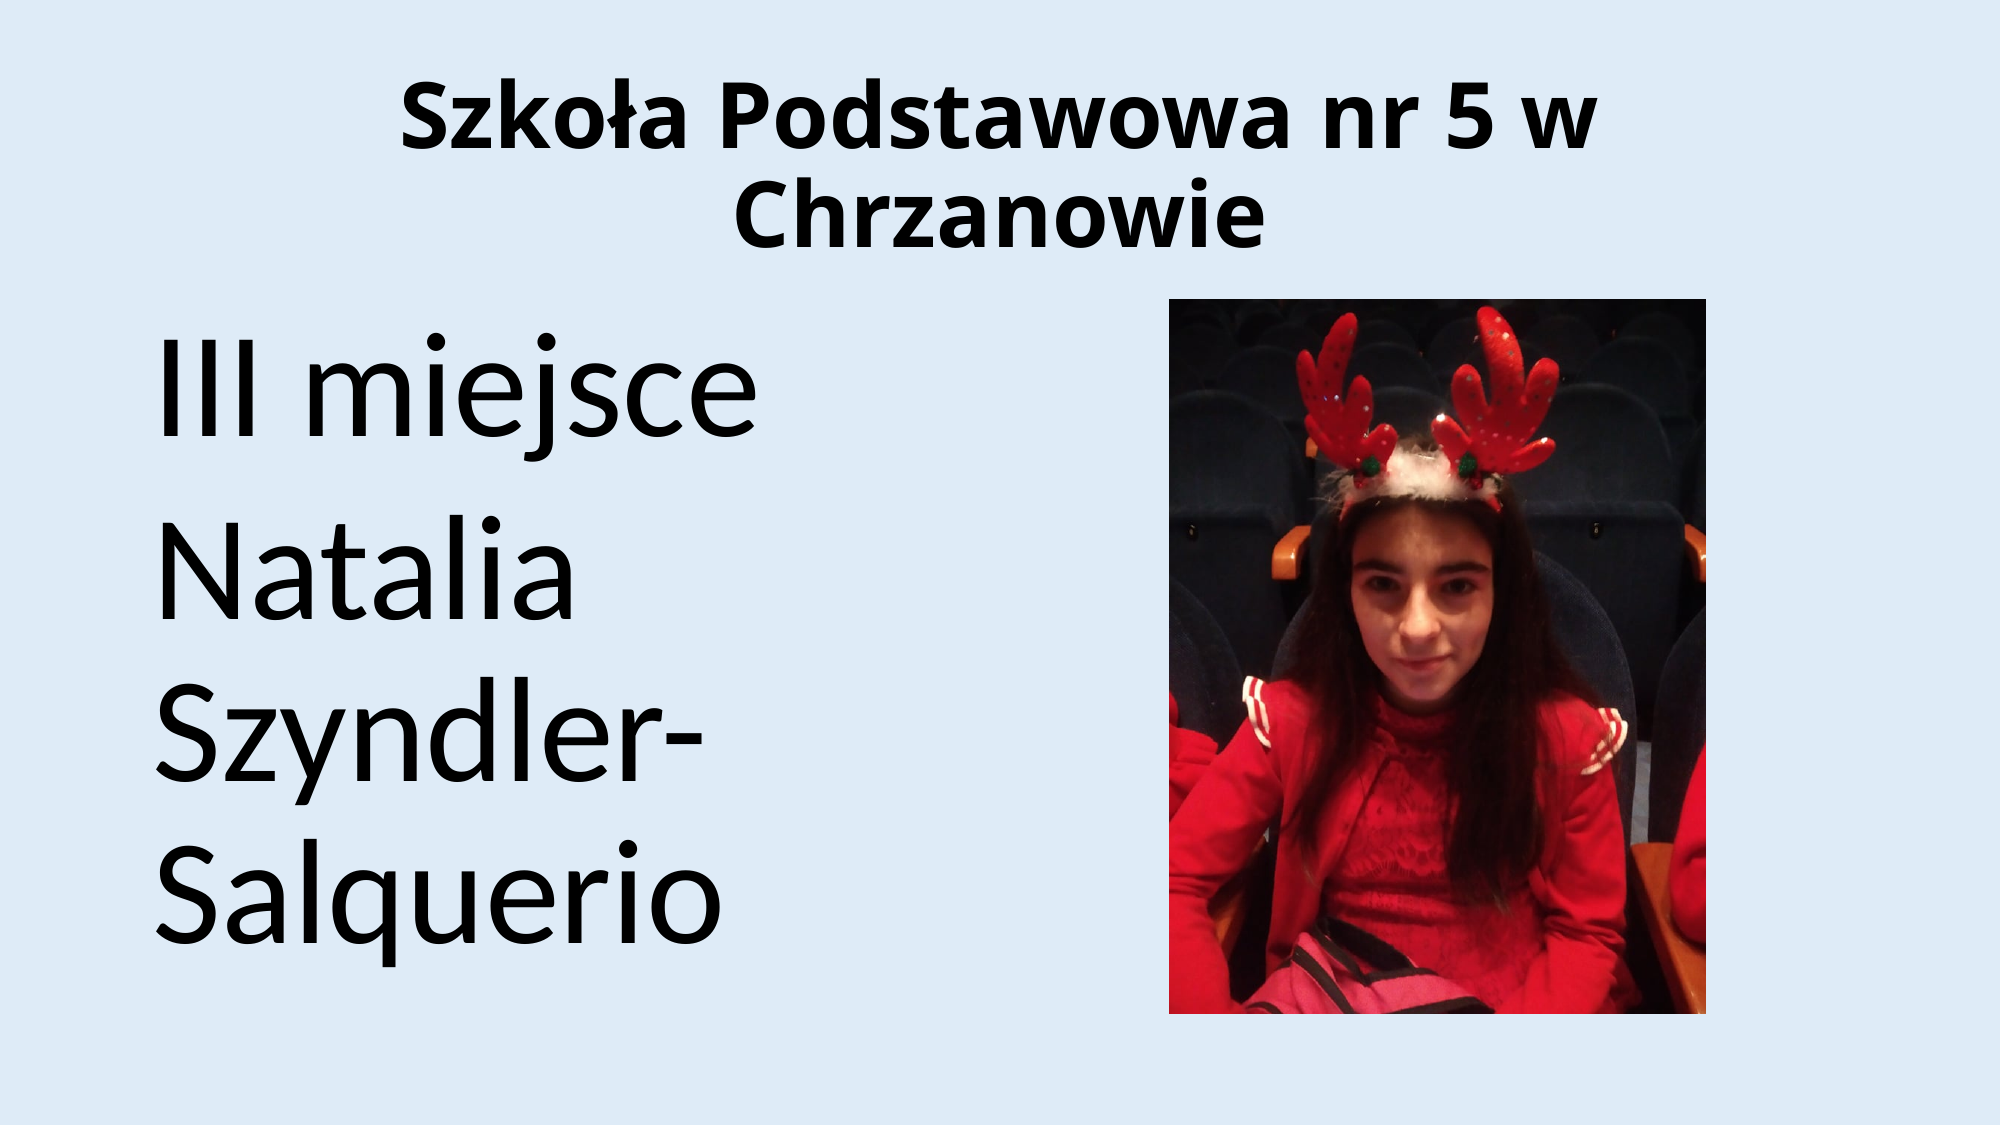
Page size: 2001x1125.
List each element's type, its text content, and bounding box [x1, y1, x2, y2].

title Szkoła Podstawowa nr 5 w Chrzanowie [137, 59, 1863, 278]
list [1169, 299, 1706, 1014]
list III miejsce Natalia Szyndler-Salquerio [137, 299, 988, 1014]
